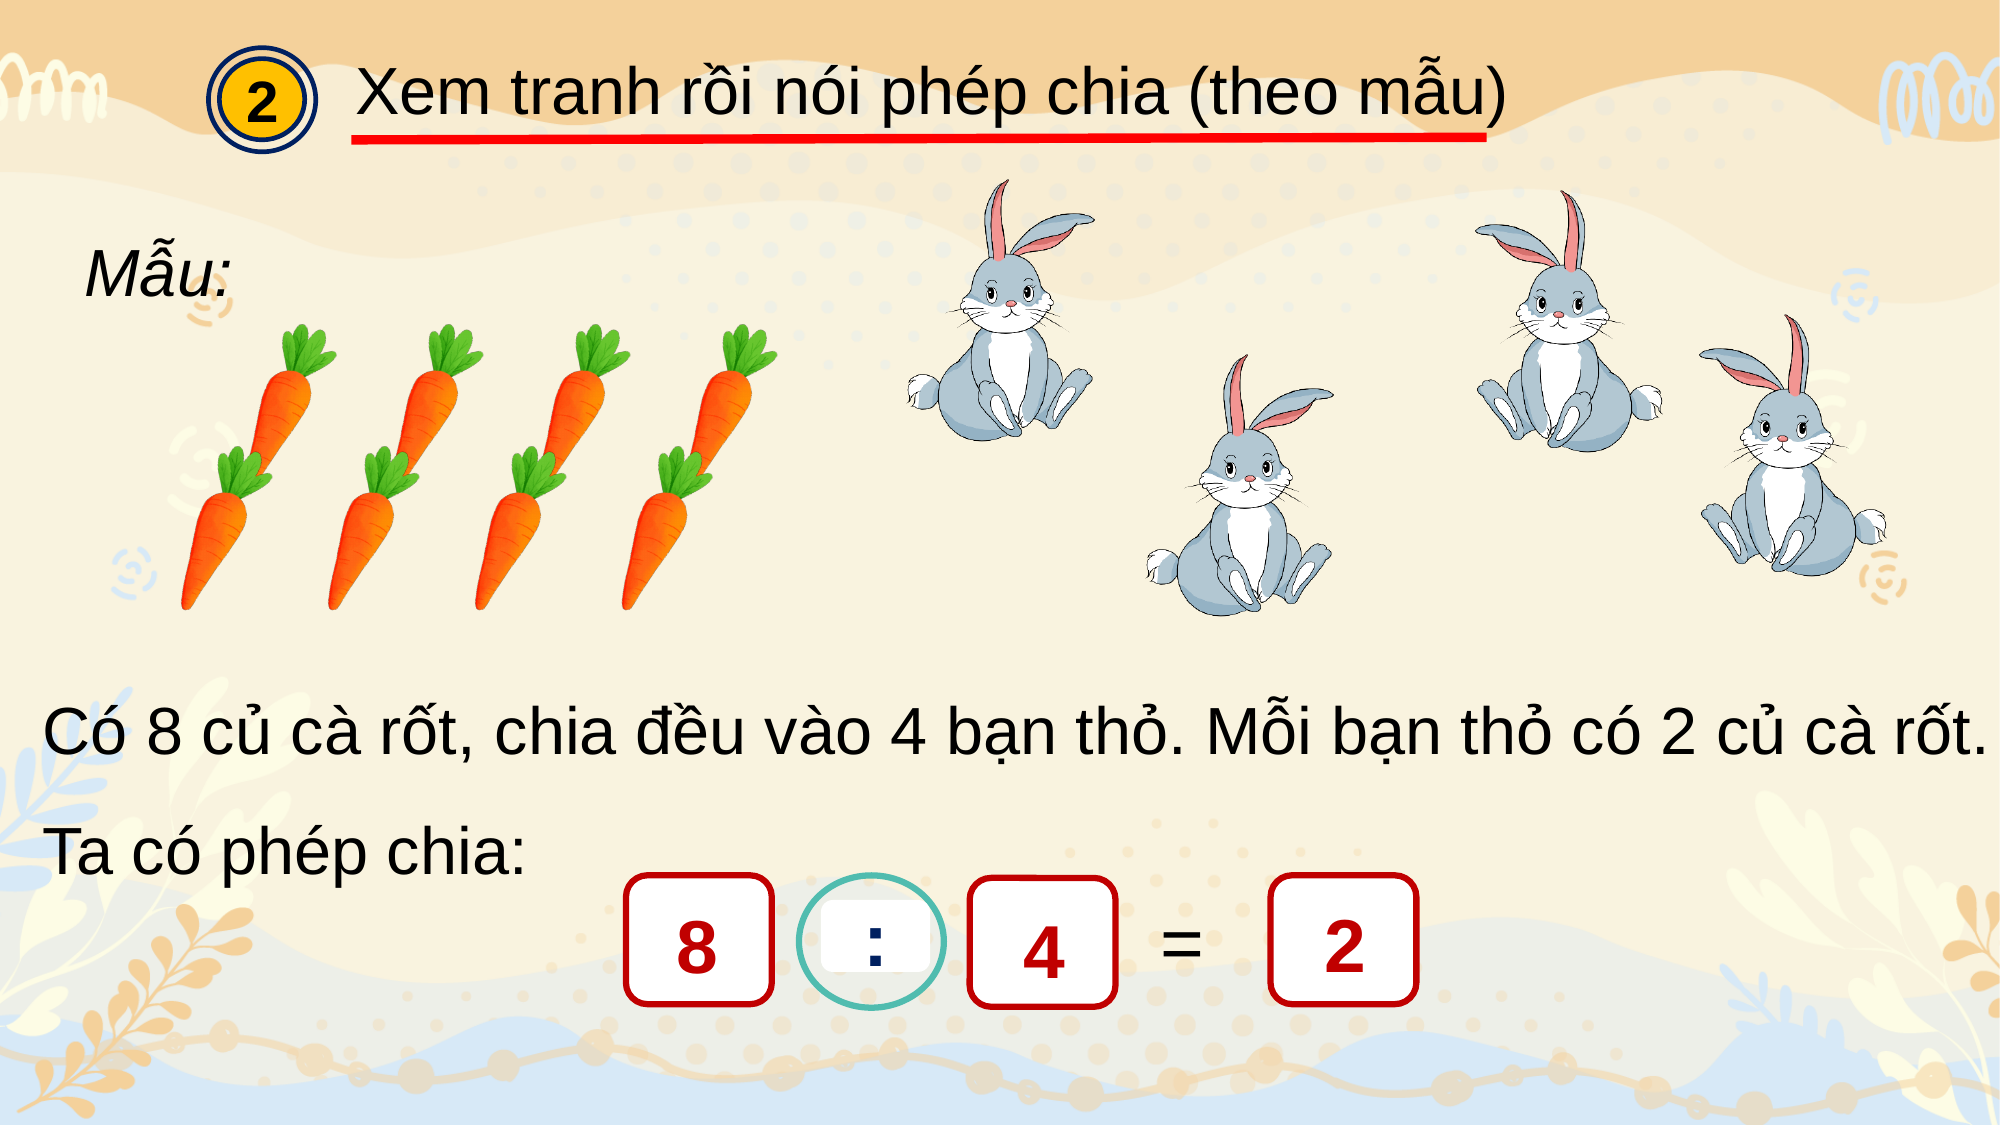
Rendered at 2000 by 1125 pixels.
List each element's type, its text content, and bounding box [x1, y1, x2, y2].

text_box Có 8 củ cà rốt, chia đều vào 4 bạn thỏ. Mỗi bạn thỏ có 2 củ cà rốt. Ta có phép chia: [27, 640, 2000, 896]
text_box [208, 40, 1881, 153]
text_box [625, 871, 1417, 1008]
picture [0, 0, 2000, 1125]
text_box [351, 137, 1487, 141]
text_box Mẫu: [69, 222, 291, 318]
